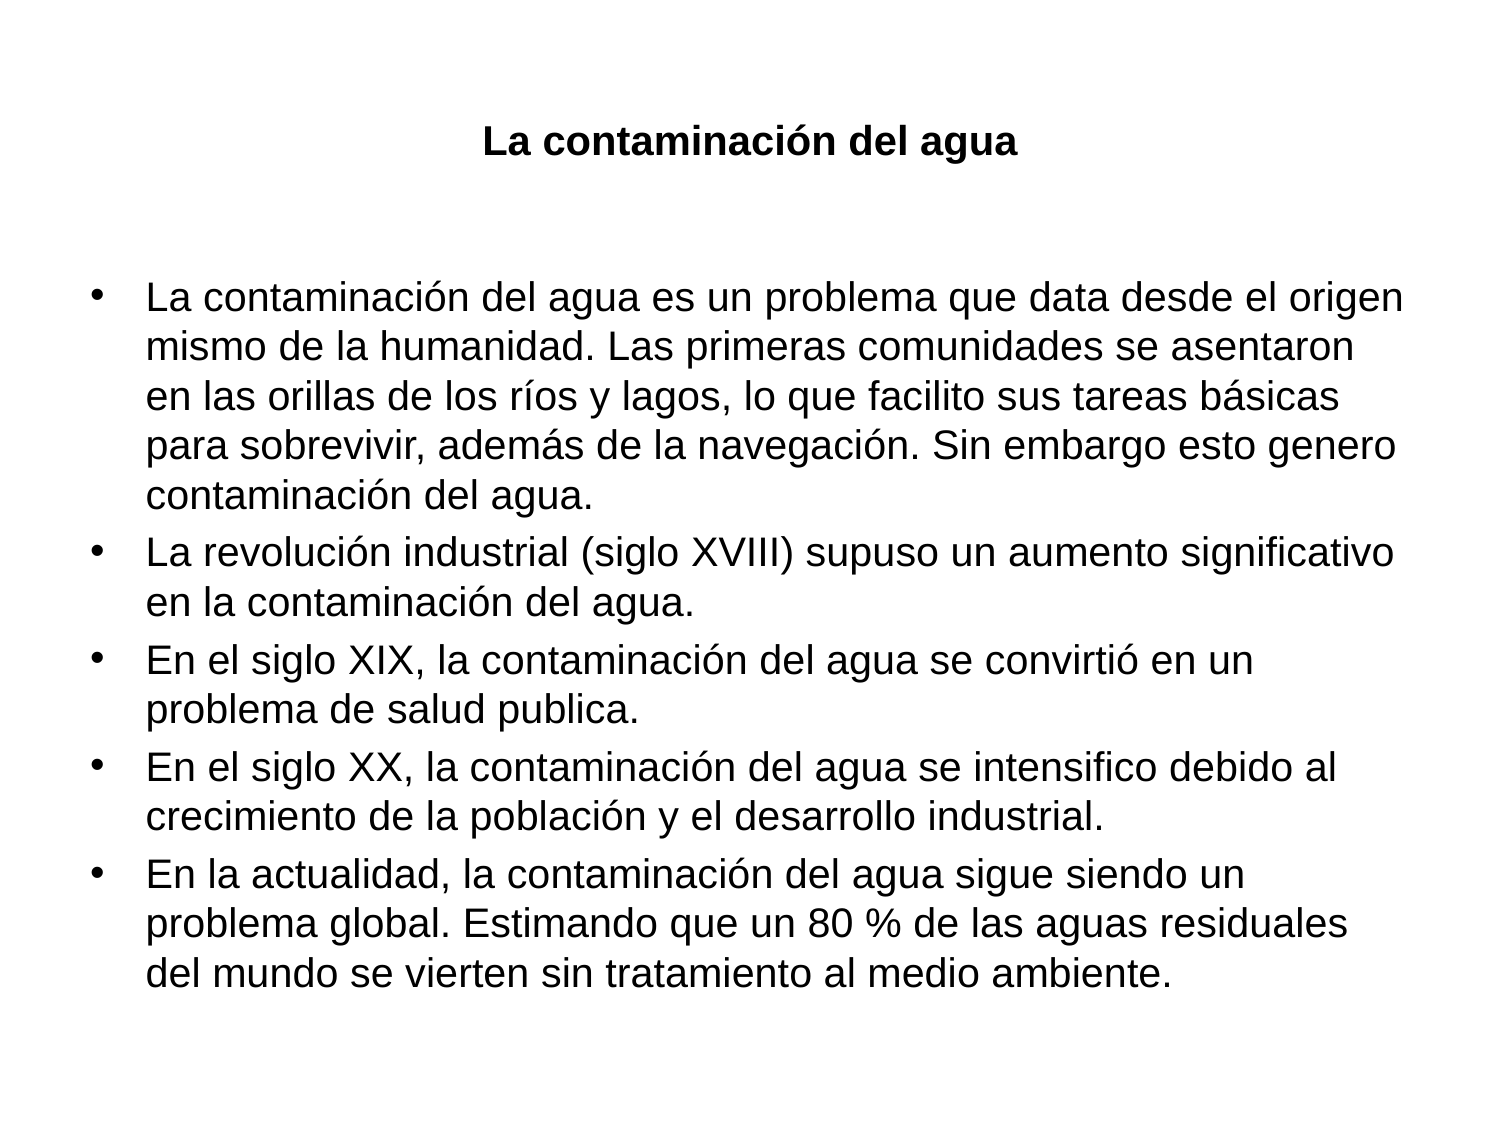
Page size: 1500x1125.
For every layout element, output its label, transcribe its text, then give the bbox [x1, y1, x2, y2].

title La contaminación del agua [75, 45, 1425, 233]
list La contaminación del agua es un problema que data desde el origen mismo de la humanidad. Las primeras comunidades se asentaron en las orillas de los ríos y lagos, lo que facilito sus tareas básicas para sobrevivir, además de la navegación. Sin embargo esto genero contaminación del agua. La revolución industrial (siglo XVIII) supuso un aumento significativo en la contaminación del agua. En el siglo XIX, la contaminación del agua se convirtió en un problema de salud publica. En el siglo XX, la contaminación del agua se intensifico debido al crecimiento de la población y el desarrollo industrial. En la actualidad, la contaminación del agua sigue siendo un problema global. Estimando que un 80 % de las aguas residuales del mundo se vierten sin tratamiento al medio ambiente. [75, 262, 1425, 1005]
